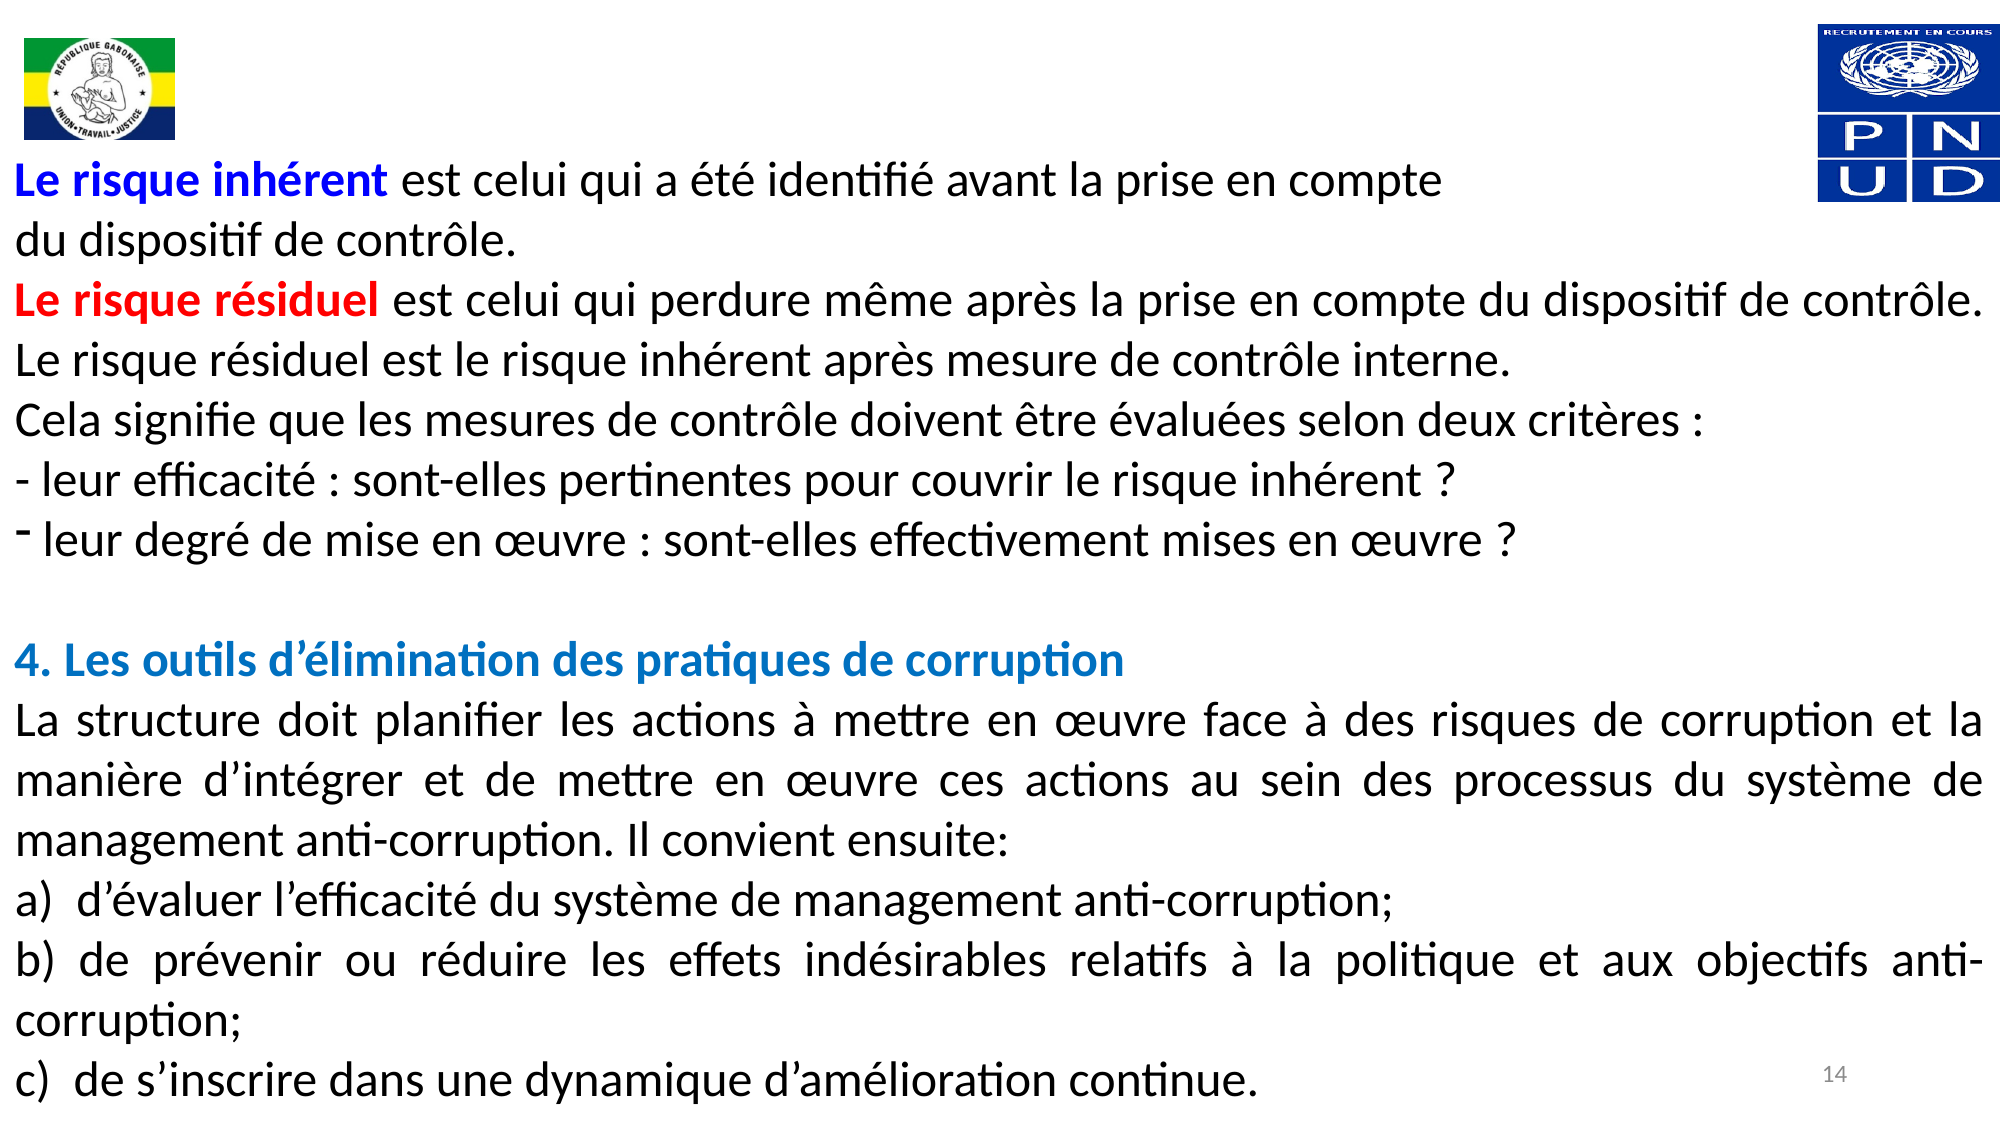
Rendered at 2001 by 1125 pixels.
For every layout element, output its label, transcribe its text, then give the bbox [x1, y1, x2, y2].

picture [1770, 0, 2000, 202]
picture [0, 13, 175, 177]
text_box Le risque inhérent est celui qui a été identifié avant la prise en compte du dispositif de contrôle. Le risque résiduel est celui qui perdure même après la prise en compte du dispositif de contrôle. Le risque résiduel est le risque inhérent après mesure de contrôle interne. Cela signifie que les mesures de contrôle doivent être évaluées selon deux critères : - leur efficacité : sont-elles pertinentes pour couvrir le risque inhérent ? leur degré de mise en œuvre : sont-elles effectivement mises en œuvre ? 4. Les outils d’élimination des pratiques de corruption La structure doit planifier les actions à mettre en œuvre face à des risques de corruption et la manière d’intégrer et de mettre en œuvre ces actions au sein des processus du système de management anti-corruption. Il convient ensuite: a) d’évaluer l’efficacité du système de management anti-corruption; b) de prévenir ou réduire les effets indésirables relatifs à la politique et aux objectifs anti-corruption; c) de s’inscrire dans une dynamique d’amélioration continue. [0, 93, 2000, 1114]
